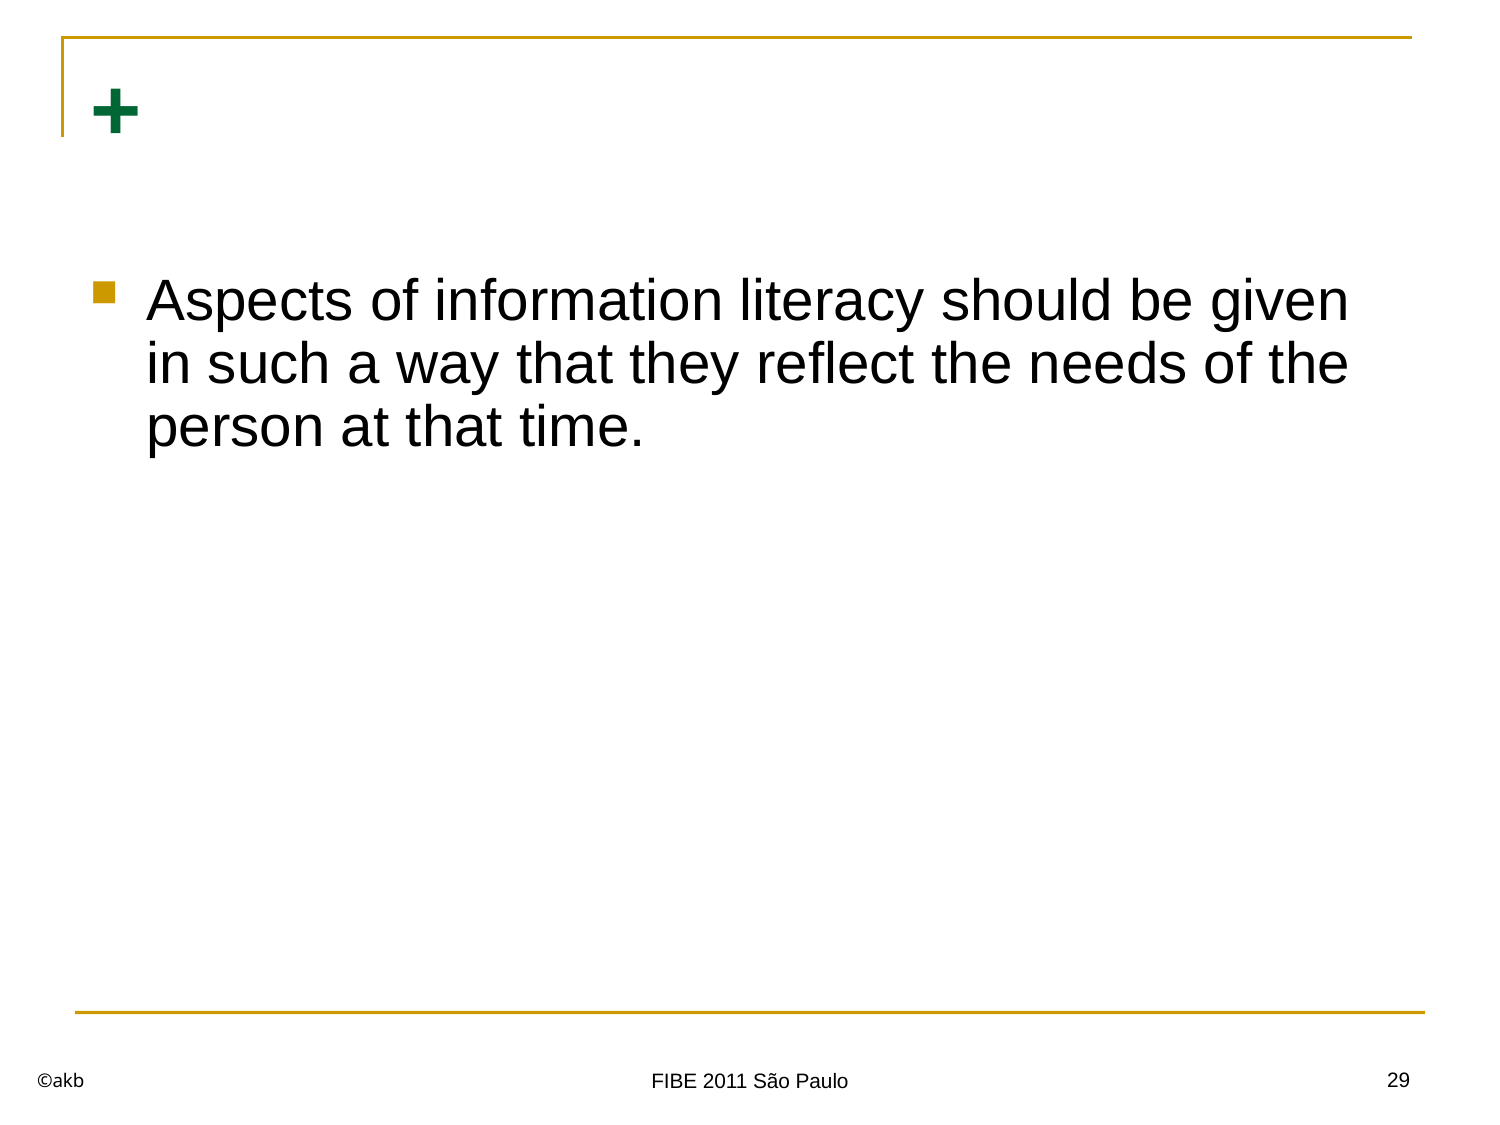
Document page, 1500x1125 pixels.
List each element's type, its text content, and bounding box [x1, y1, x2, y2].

slide_number 29 [1074, 1024, 1425, 1100]
title + [75, 45, 1425, 233]
slide_number ©akb [22, 1024, 373, 1100]
list Aspects of information literacy should be given in such a way that they reflect the needs of the person at that time. [75, 262, 1425, 1006]
footer FIBE 2011 São Paulo [512, 1025, 988, 1100]
